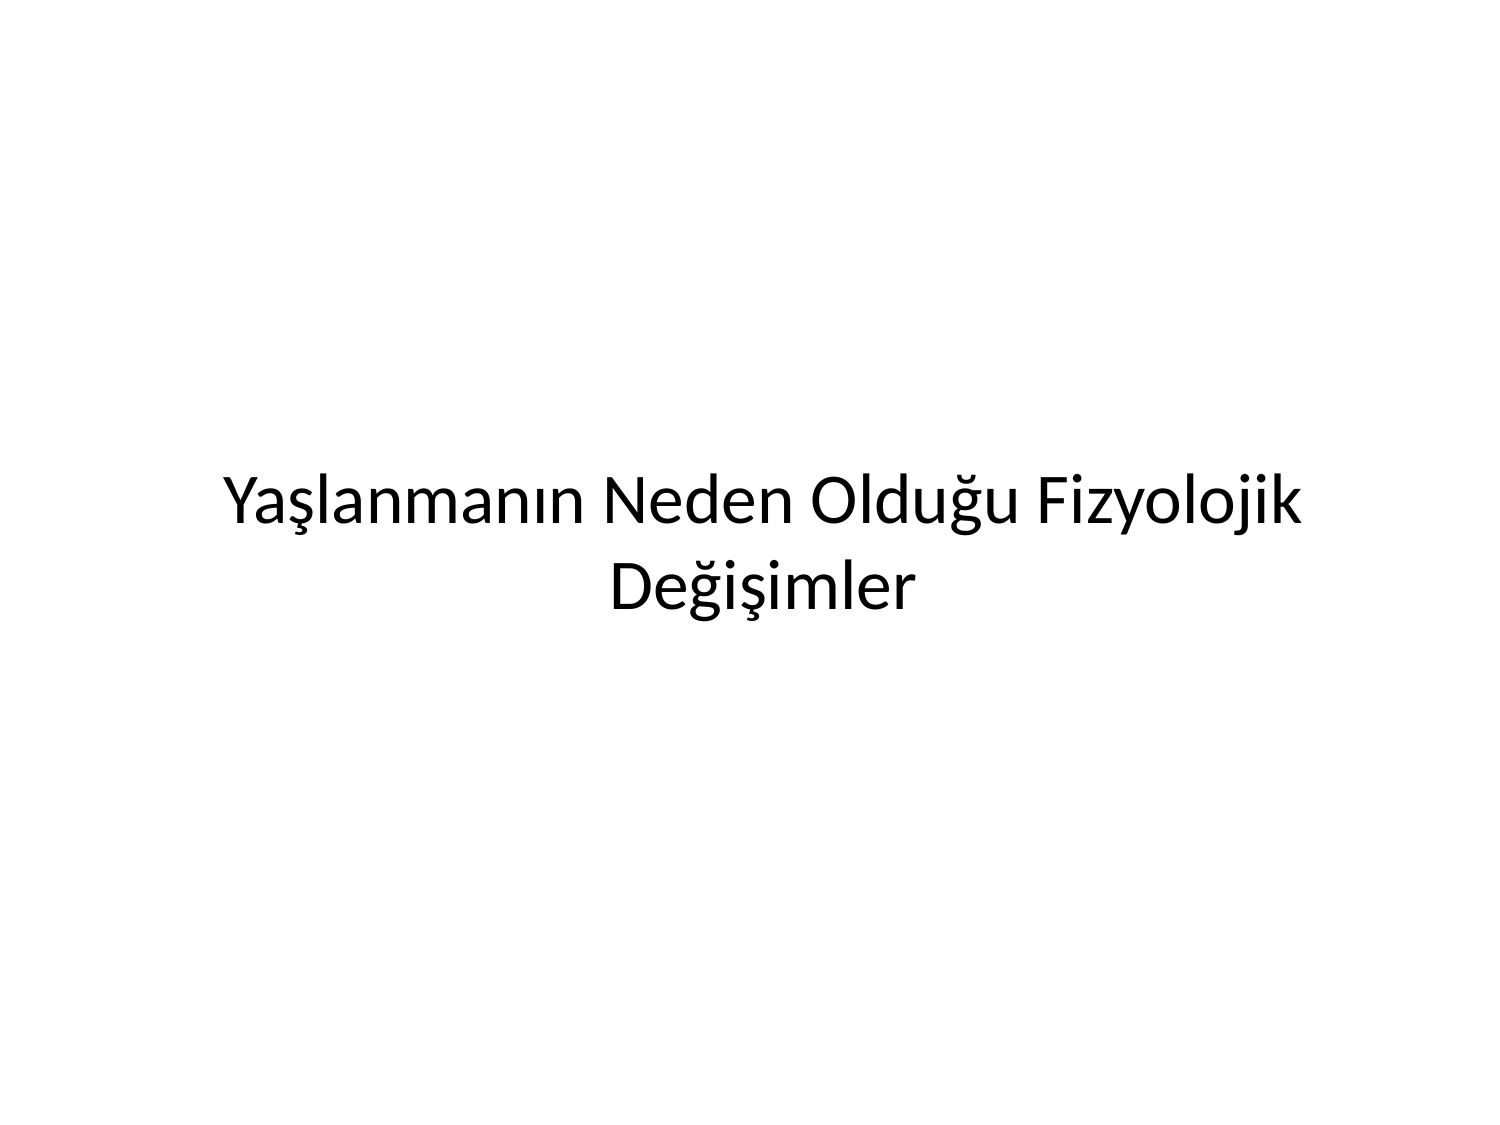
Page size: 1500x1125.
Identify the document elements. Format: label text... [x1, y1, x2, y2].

title Yaşlanmanın Neden Olduğu Fizyolojik Değişimler [88, 444, 1439, 632]
